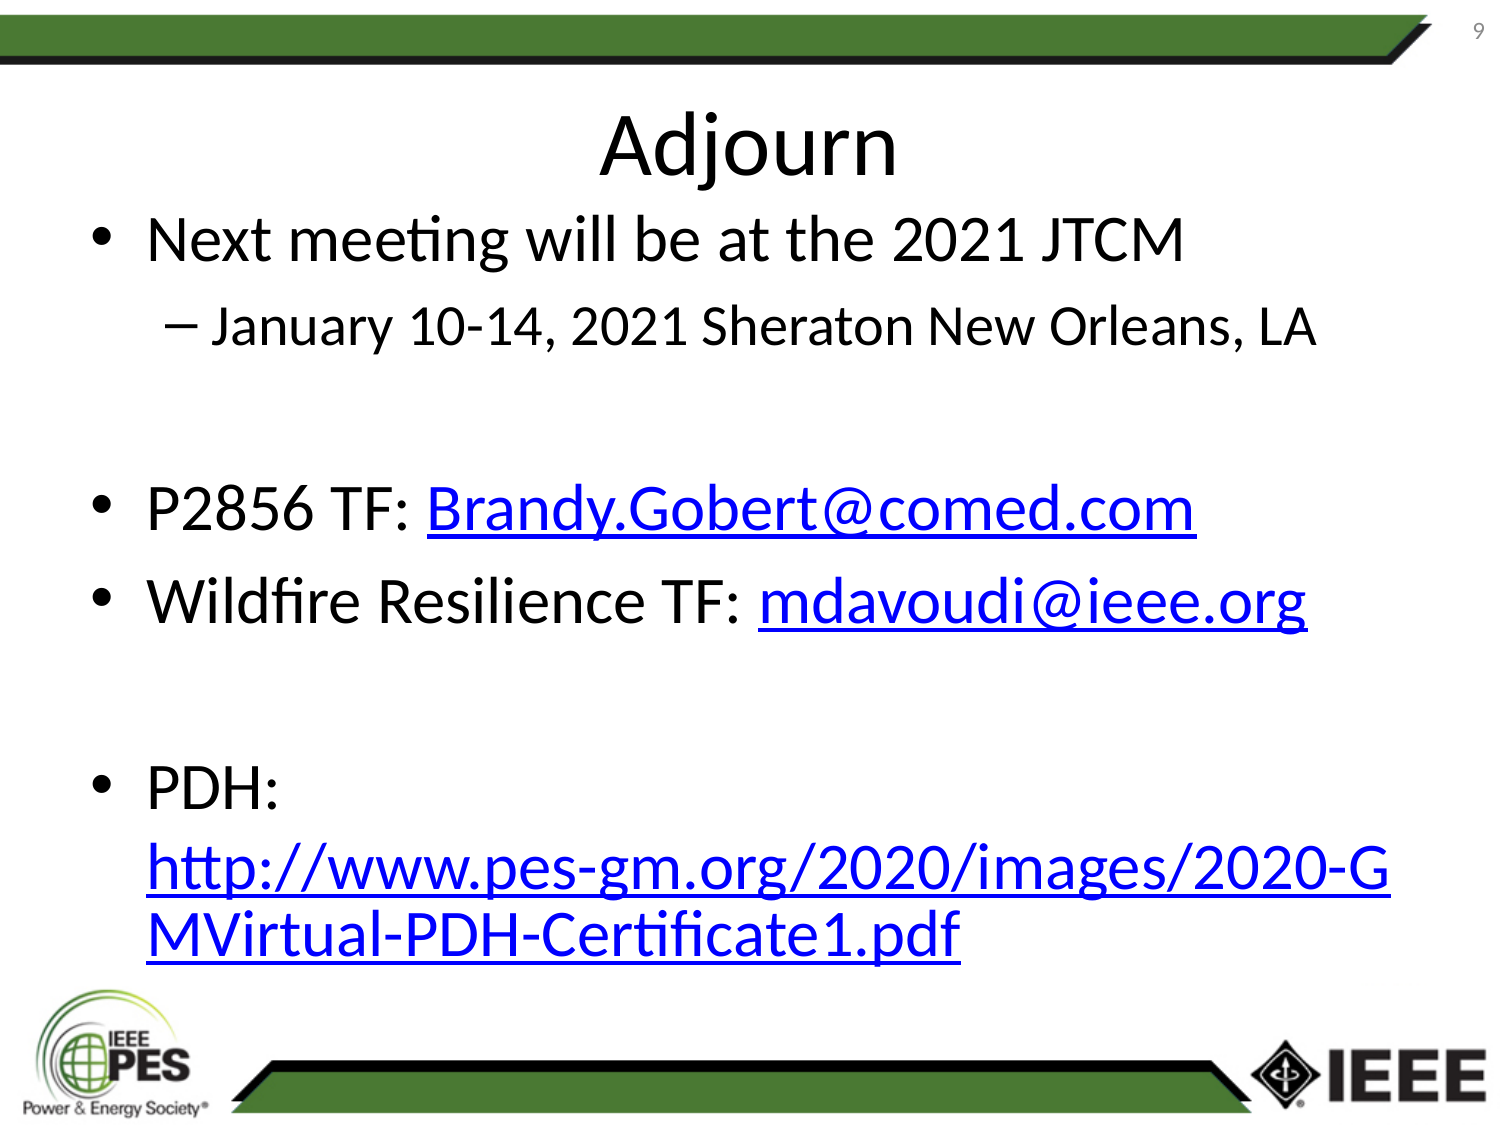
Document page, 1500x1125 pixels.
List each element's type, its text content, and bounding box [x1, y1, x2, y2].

title Adjourn [74, 44, 1426, 187]
slide_number 9 [1149, 0, 1500, 60]
picture [0, 0, 1500, 1125]
list Next meeting will be at the 2021 JTCM January 10-14, 2021 Sheraton New Orleans, LA P2856 TF: Brandy.Gobert@comed.com Wildfire Resilience TF: mdavoudi@ieee.org PDH: http://www.pes-gm.org/2020/images/2020-GMVirtual-PDH-Certificate1.pdf [74, 187, 1426, 1006]
